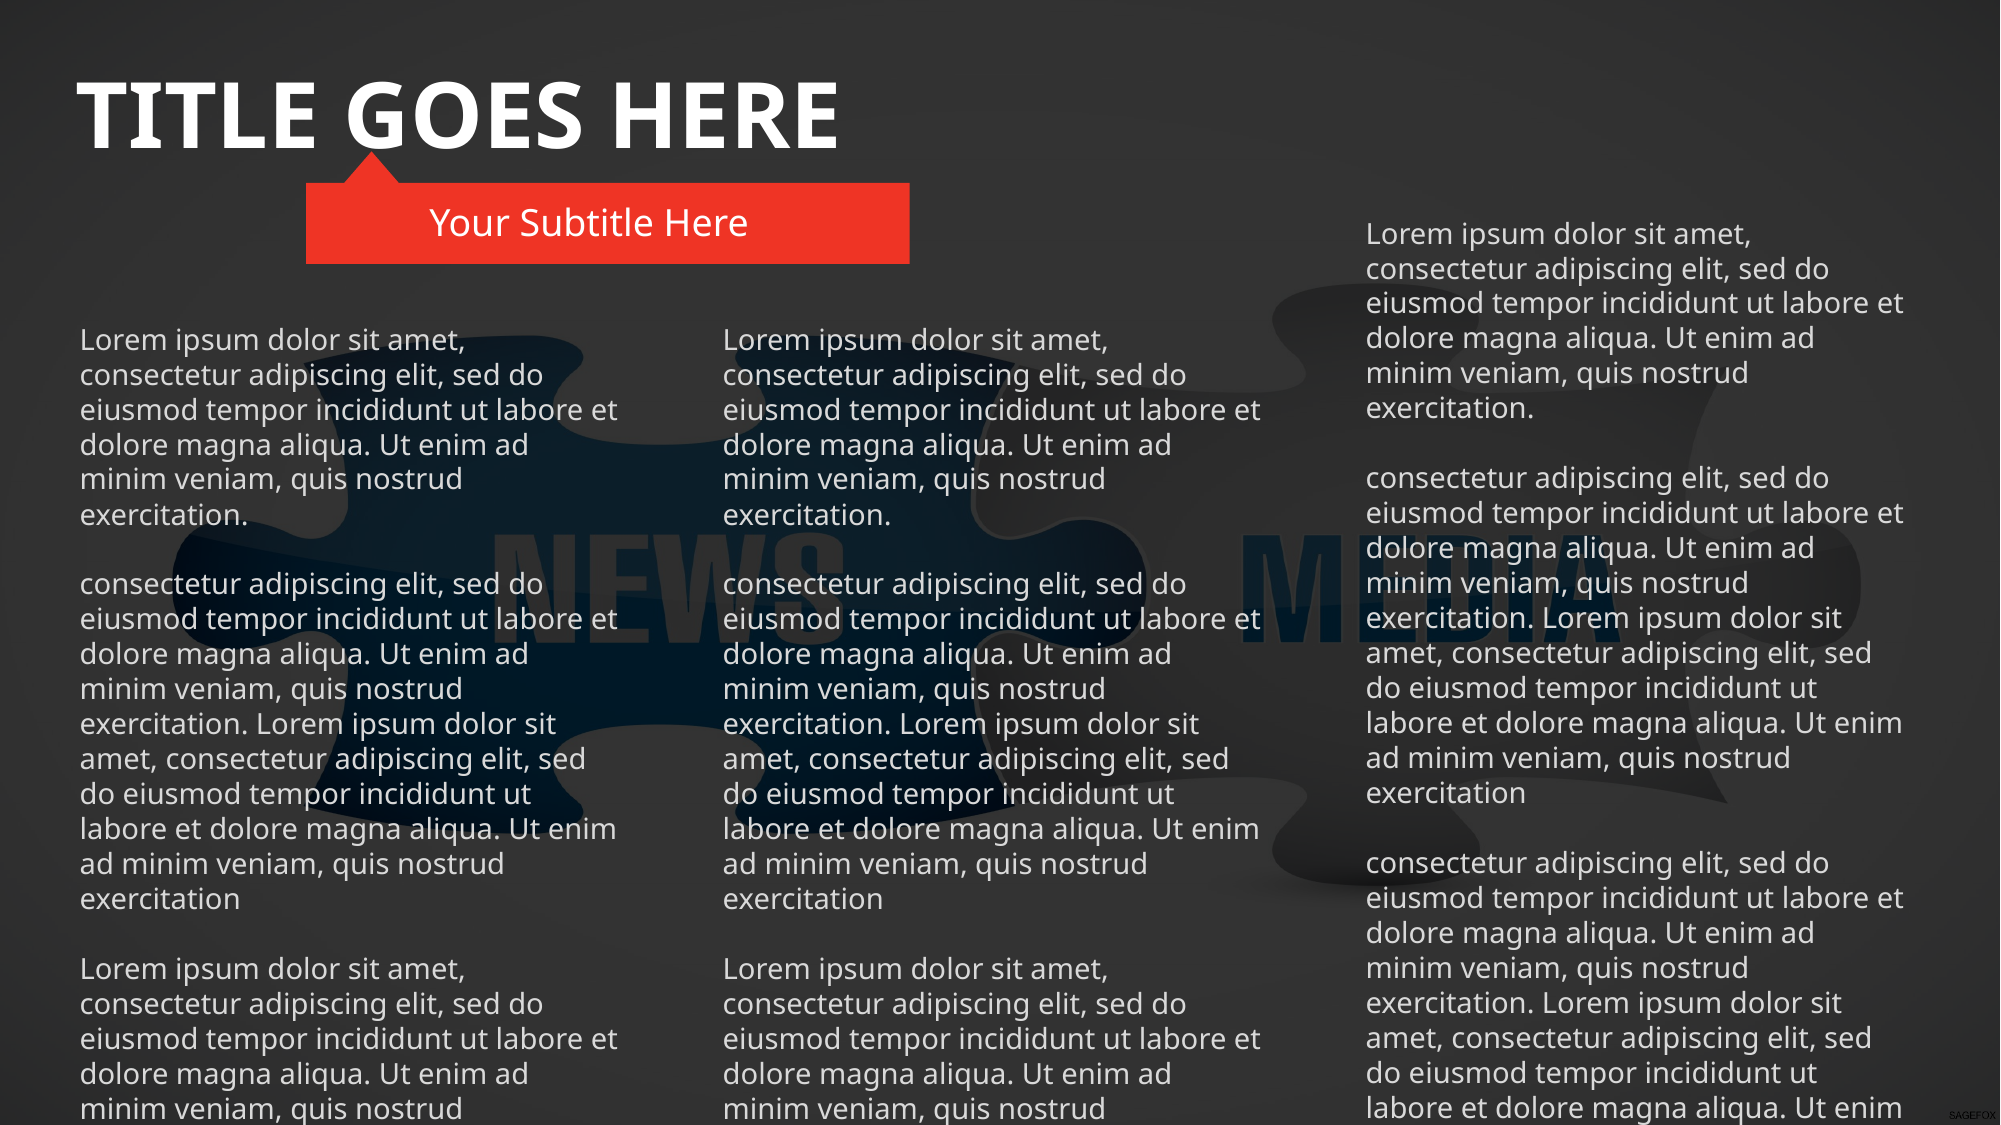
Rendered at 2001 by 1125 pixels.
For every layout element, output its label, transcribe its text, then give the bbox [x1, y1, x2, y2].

text_box Lorem ipsum dolor sit amet, consectetur adipiscing elit, sed do eiusmod tempor incididunt ut labore et dolore magna aliqua. Ut enim ad minim veniam, quis nostrud exercitation. consectetur adipiscing elit, sed do eiusmod tempor incididunt ut labore et dolore magna aliqua. Ut enim ad minim veniam, quis nostrud exercitation. Lorem ipsum dolor sit amet, consectetur adipiscing elit, sed do eiusmod tempor incididunt ut labore et dolore magna aliqua. Ut enim ad minim veniam, quis nostrud exercitation consectetur adipiscing elit, sed do eiusmod tempor incididunt ut labore et dolore magna aliqua. Ut enim ad minim veniam, quis nostrud exercitation. Lorem ipsum dolor sit amet, consectetur adipiscing elit, sed do eiusmod tempor incididunt ut labore et dolore magna aliqua. Ut enim ad minim veniam, quis nostrud exercitation [1350, 207, 1921, 1125]
text_box Lorem ipsum dolor sit amet, consectetur adipiscing elit, sed do eiusmod tempor incididunt ut labore et dolore magna aliqua. Ut enim ad minim veniam, quis nostrud exercitation. consectetur adipiscing elit, sed do eiusmod tempor incididunt ut labore et dolore magna aliqua. Ut enim ad minim veniam, quis nostrud exercitation. Lorem ipsum dolor sit amet, consectetur adipiscing elit, sed do eiusmod tempor incididunt ut labore et dolore magna aliqua. Ut enim ad minim veniam, quis nostrud exercitation Lorem ipsum dolor sit amet, consectetur adipiscing elit, sed do eiusmod tempor incididunt ut labore et dolore magna aliqua. Ut enim ad minim veniam, quis nostrud exercitation [707, 313, 1278, 1125]
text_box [306, 151, 910, 264]
picture [0, 0, 2001, 1125]
text_box TITLE GOES HERE [60, 49, 965, 175]
text_box Lorem ipsum dolor sit amet, consectetur adipiscing elit, sed do eiusmod tempor incididunt ut labore et dolore magna aliqua. Ut enim ad minim veniam, quis nostrud exercitation. consectetur adipiscing elit, sed do eiusmod tempor incididunt ut labore et dolore magna aliqua. Ut enim ad minim veniam, quis nostrud exercitation. Lorem ipsum dolor sit amet, consectetur adipiscing elit, sed do eiusmod tempor incididunt ut labore et dolore magna aliqua. Ut enim ad minim veniam, quis nostrud exercitation Lorem ipsum dolor sit amet, consectetur adipiscing elit, sed do eiusmod tempor incididunt ut labore et dolore magna aliqua. Ut enim ad minim veniam, quis nostrud exercitation. [64, 313, 635, 1125]
